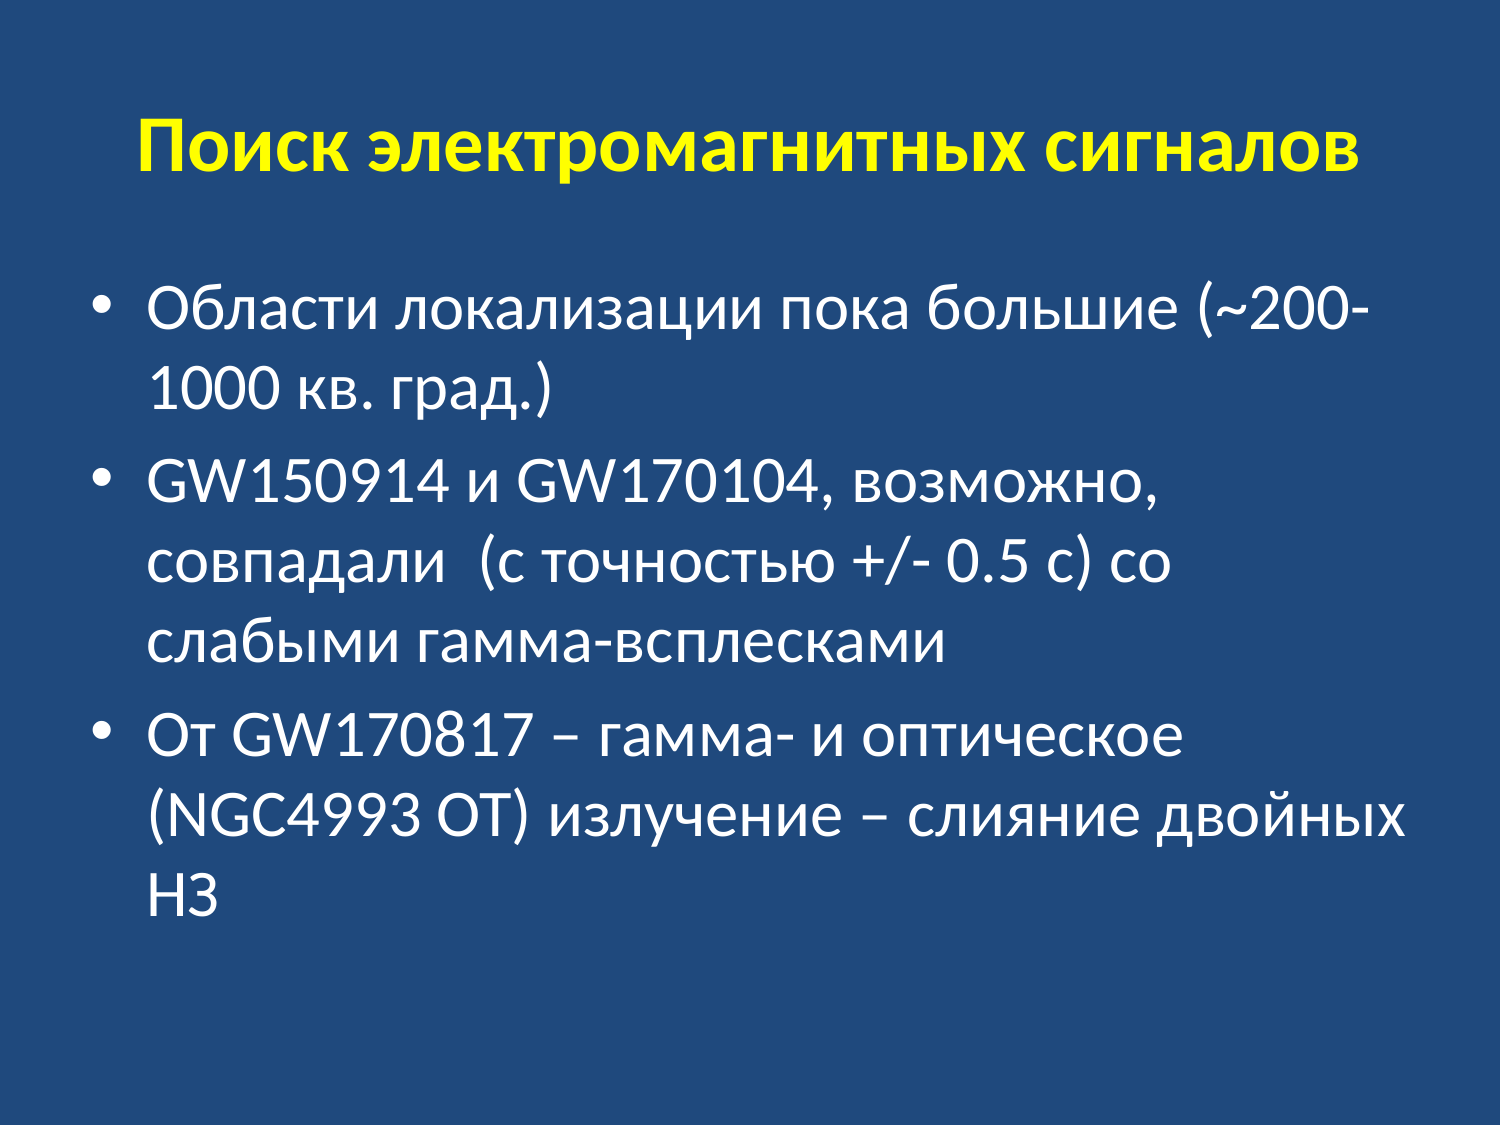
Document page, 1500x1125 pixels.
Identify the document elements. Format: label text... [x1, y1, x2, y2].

list Области локализации пока большие (~200-1000 кв. град.) GW150914 и GW170104, возможно, совпадали (с точностью +/- 0.5 с) со слабыми гамма-всплесками От GW170817 – гамма- и оптическое (NGC4993 OT) излучение – слияние двойных НЗ [75, 255, 1425, 998]
title Поиск электромагнитных сигналов [75, 45, 1425, 233]
